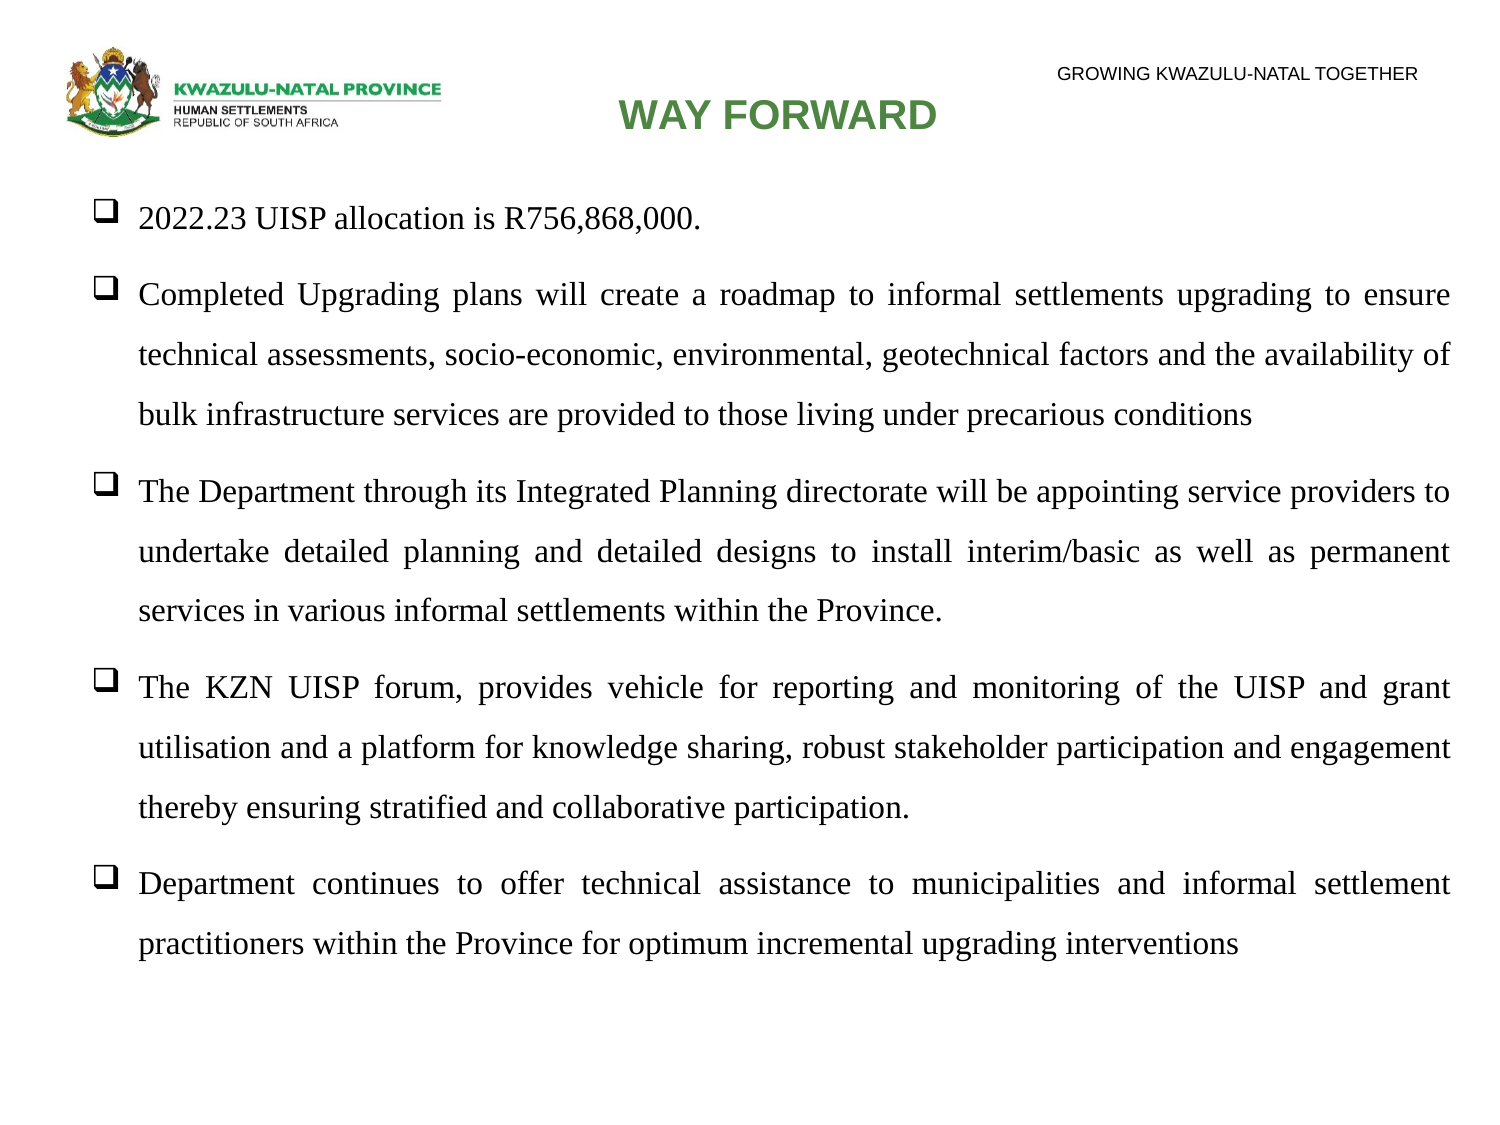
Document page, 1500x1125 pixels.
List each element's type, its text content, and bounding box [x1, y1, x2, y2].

title WAY FORWARD [127, 85, 1429, 141]
picture [64, 45, 444, 138]
text_box GROWING KWAZULU-NATAL TOGETHER [1042, 54, 1495, 92]
text_box 2022.23 UISP allocation is R756,868,000. Completed Upgrading plans will create a roadmap to informal settlements upgrading to ensure technical assessments, socio-economic, environmental, geotechnical factors and the availability of bulk infrastructure services are provided to those living under precarious conditions The Department through its Integrated Planning directorate will be appointing service providers to undertake detailed planning and detailed designs to install interim/basic as well as permanent services in various informal settlements within the Province. The KZN UISP forum, provides vehicle for reporting and monitoring of the UISP and grant utilisation and a platform for knowledge sharing, robust stakeholder participation and engagement thereby ensuring stratified and collaborative participation. Department continues to offer technical assistance to municipalities and informal settlement practitioners within the Province for optimum incremental upgrading interventions [76, 168, 1468, 1046]
